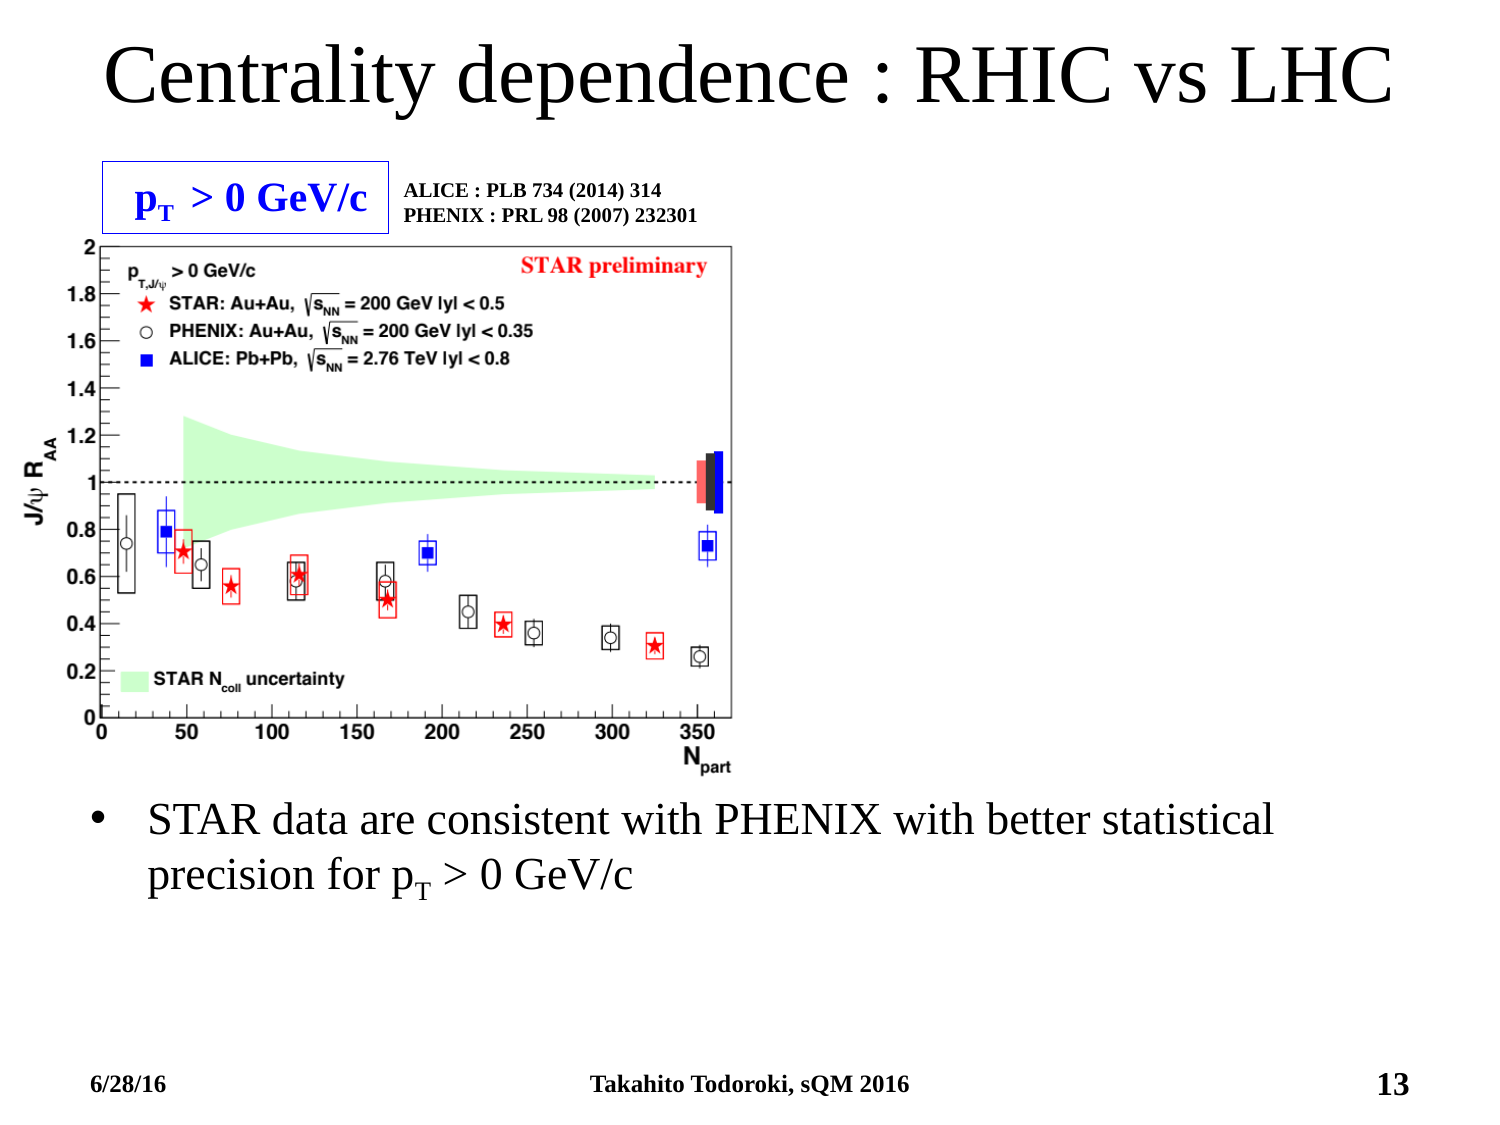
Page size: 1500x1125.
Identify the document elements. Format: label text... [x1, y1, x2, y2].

text_box pT > 0 GeV/c [102, 161, 389, 234]
text_box ALICE : PLB 734 (2014) 314 PHENIX : PRL 98 (2007) 232301 [389, 169, 828, 235]
footer Takahito Todoroki, sQM 2016 [512, 1052, 988, 1113]
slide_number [75, 1052, 425, 1113]
title Centrality dependence : RHIC vs LHC [75, 2, 1425, 136]
slide_number 13 [1074, 1052, 1425, 1113]
picture [0, 235, 768, 788]
list STAR data are consistent with PHENIX with better statistical precision for pT > 0 GeV/c [75, 787, 1425, 1043]
